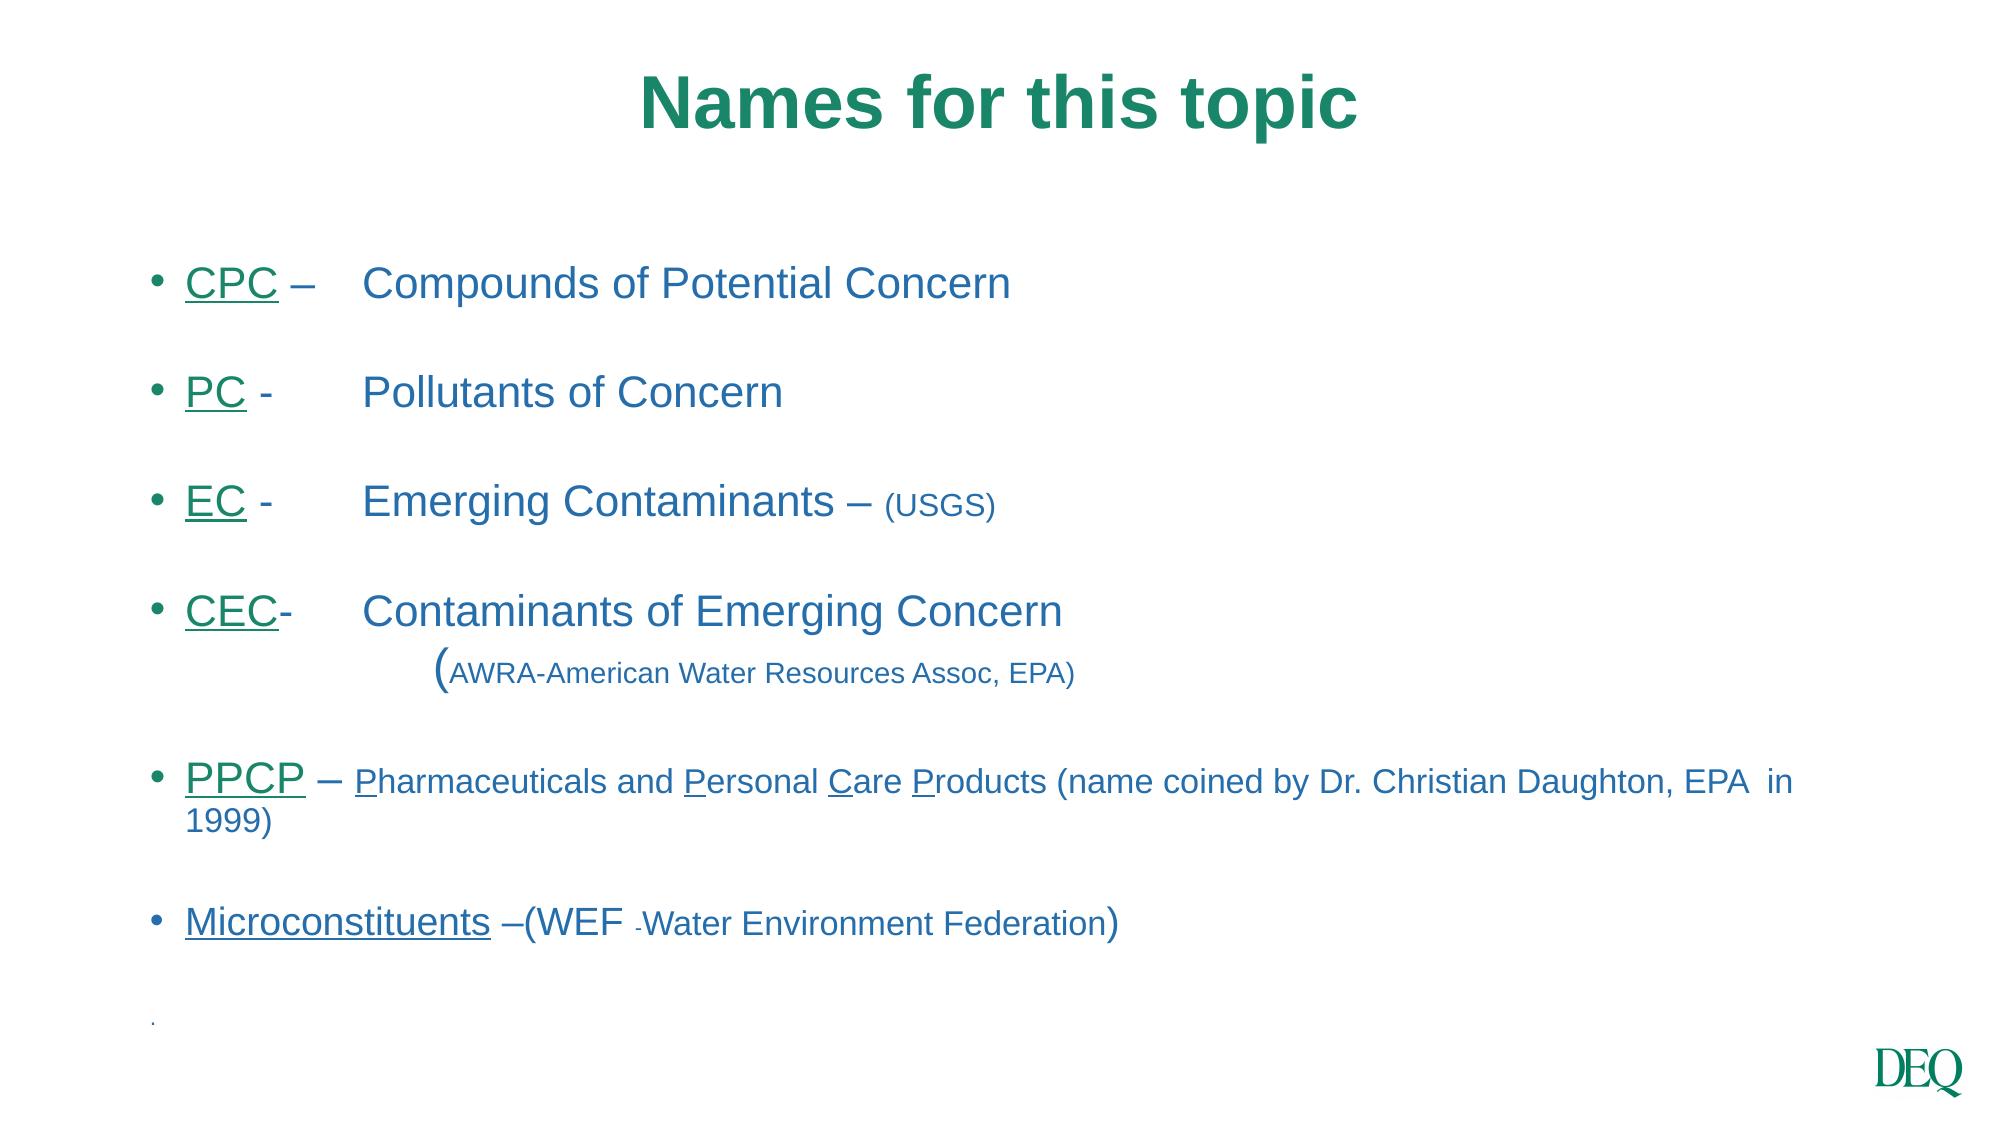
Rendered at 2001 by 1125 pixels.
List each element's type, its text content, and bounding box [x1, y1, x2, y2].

picture [1874, 1047, 1968, 1099]
title Names for this topic [324, 38, 1675, 171]
list CPC – Compounds of Potential Concern PC - Pollutants of Concern EC - Emerging Contaminants – (USGS) CEC- Contaminants of Emerging Concern (AWRA-American Water Resources Assoc, EPA) PPCP – Pharmaceuticals and Personal Care Products (name coined by Dr. Christian Daughton, EPA in 1999) Microconstituents –(WEF -Water Environment Federation) . [134, 256, 1867, 1043]
